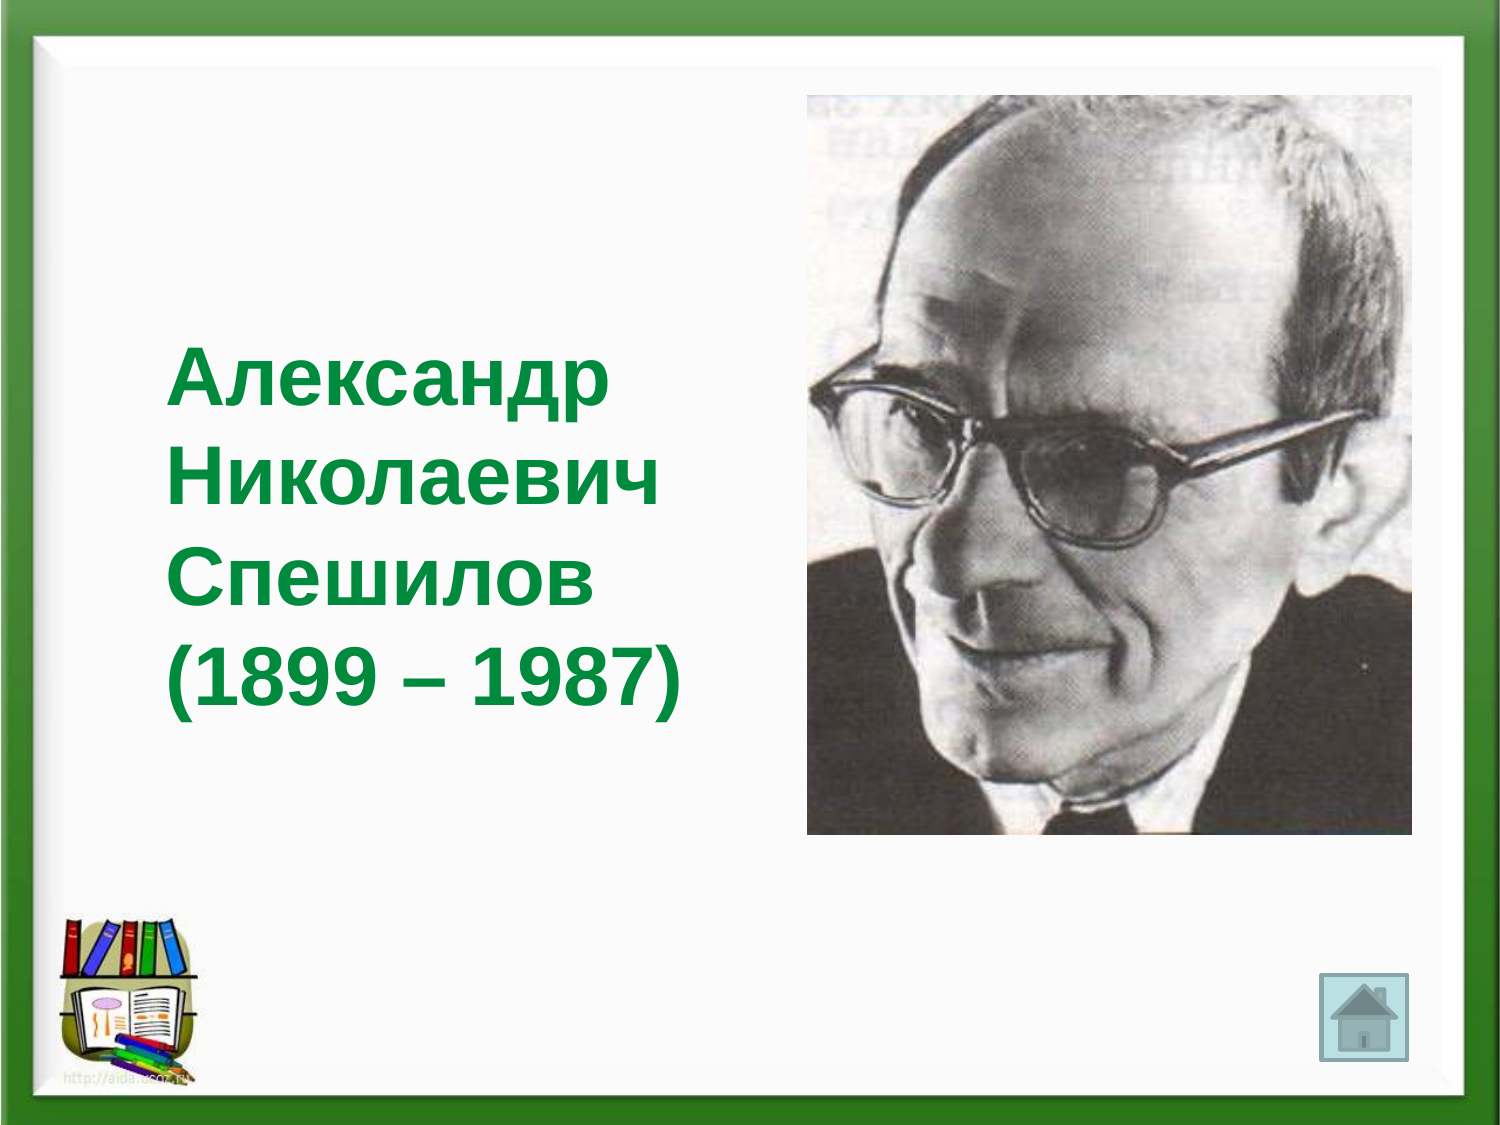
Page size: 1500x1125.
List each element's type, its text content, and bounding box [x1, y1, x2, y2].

picture [0, 0, 1500, 1125]
text_box Александр Николаевич Спешилов (1899 – 1987) [150, 314, 699, 730]
text_box [1319, 973, 1409, 1062]
